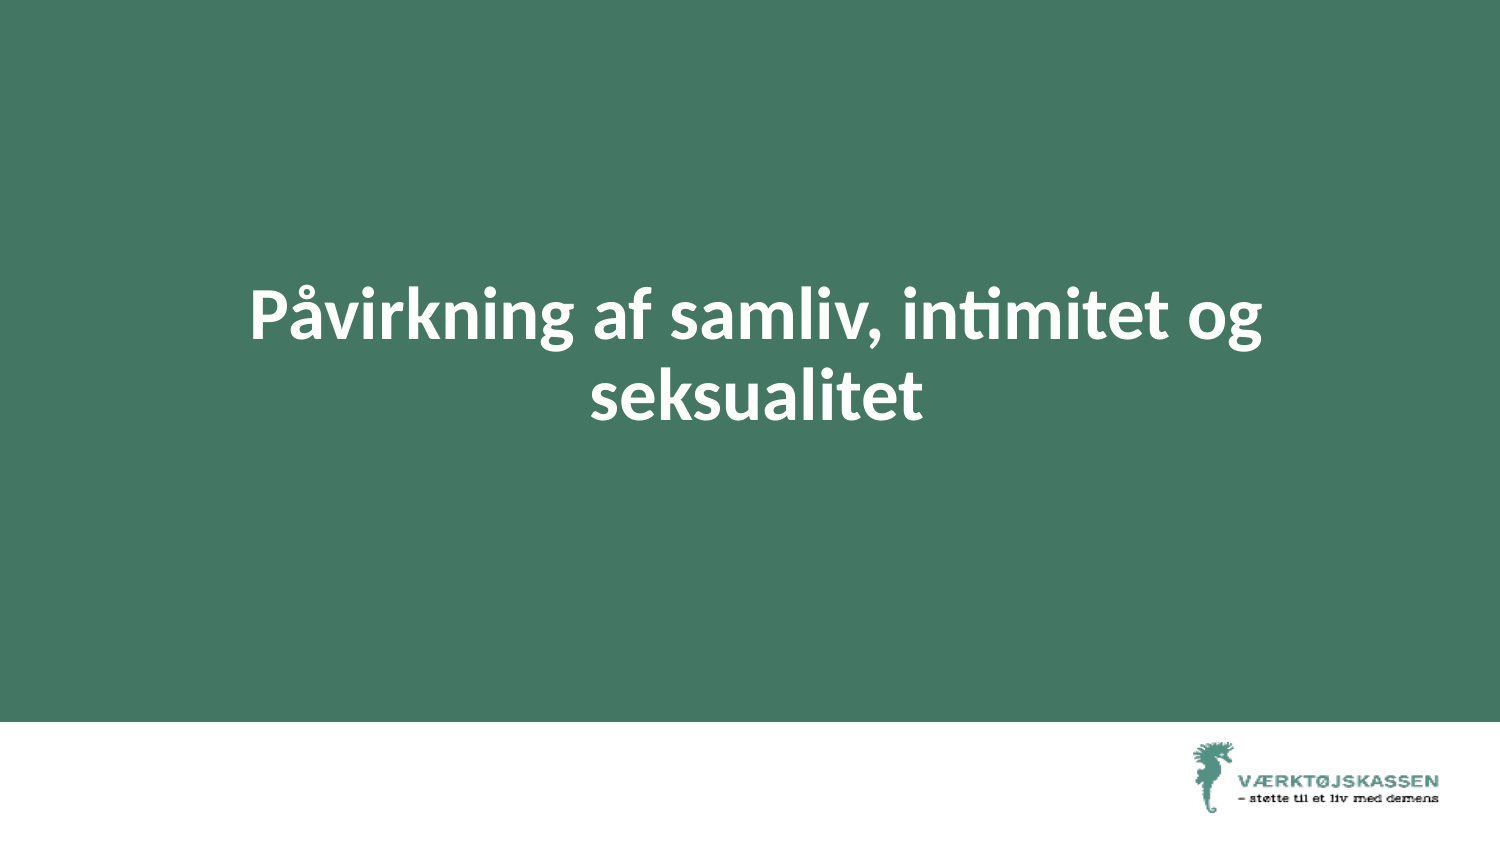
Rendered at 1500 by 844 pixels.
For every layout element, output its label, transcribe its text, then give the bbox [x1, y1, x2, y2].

title Påvirkning af samliv, intimitet og seksualitet [156, 275, 1344, 569]
picture [1193, 742, 1440, 813]
